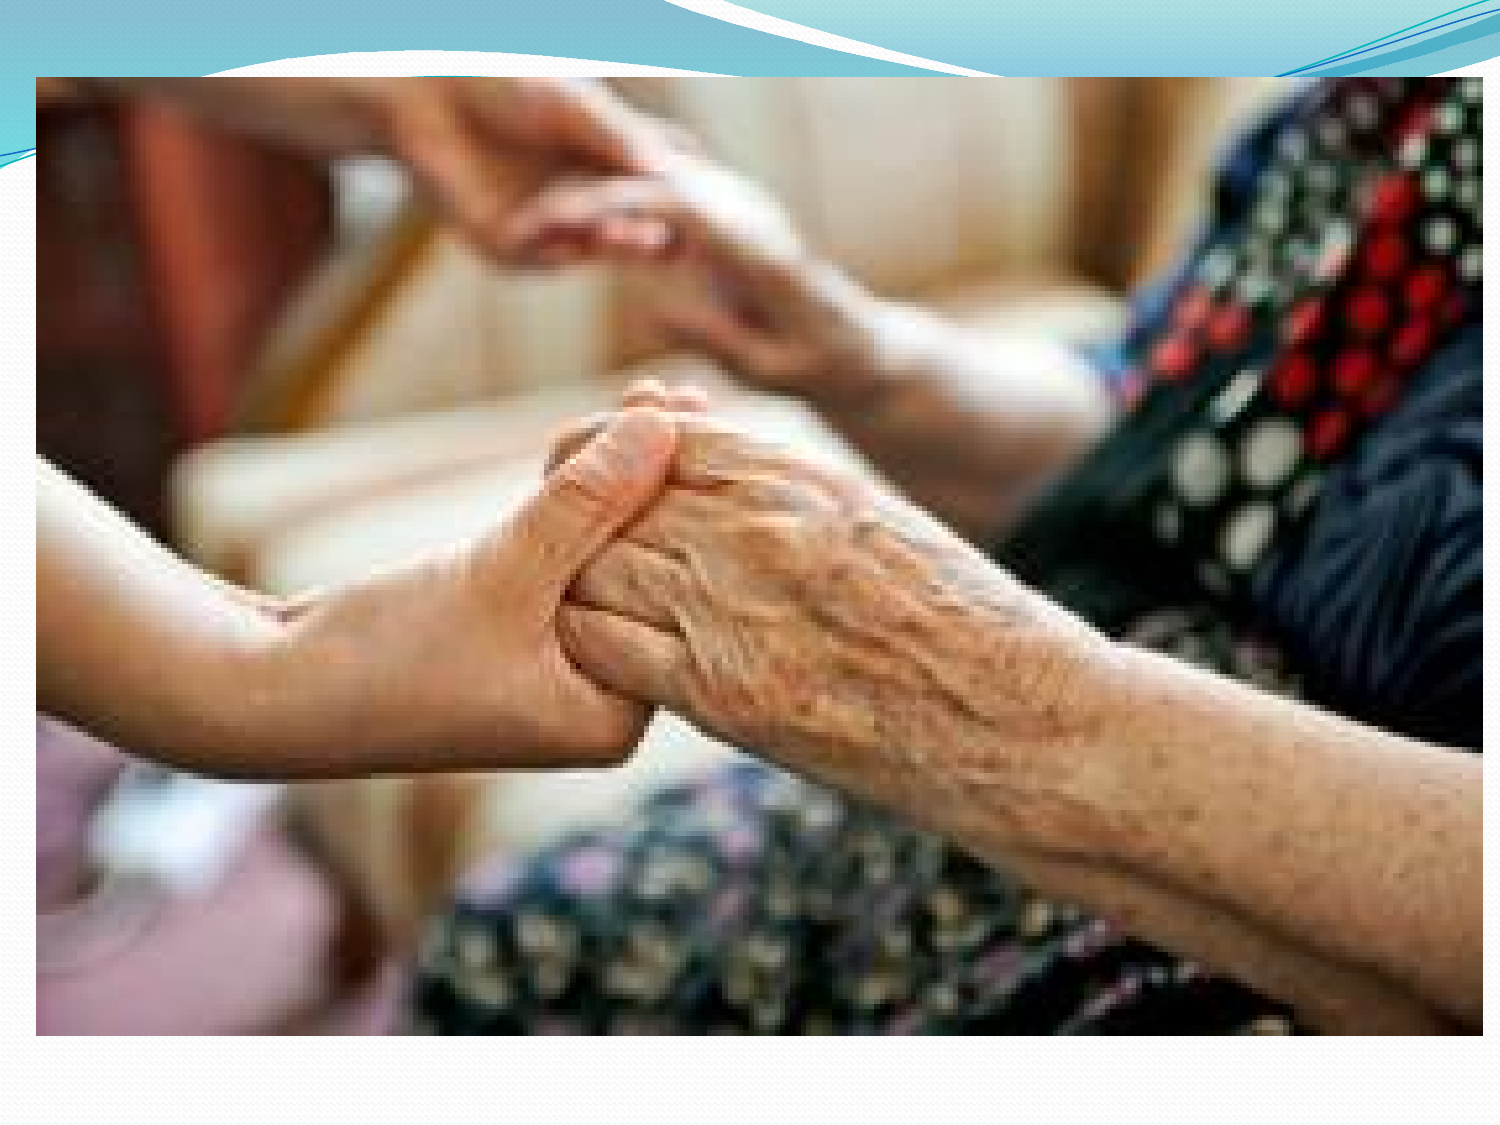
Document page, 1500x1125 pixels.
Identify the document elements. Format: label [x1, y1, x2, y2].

picture [36, 76, 1483, 1036]
